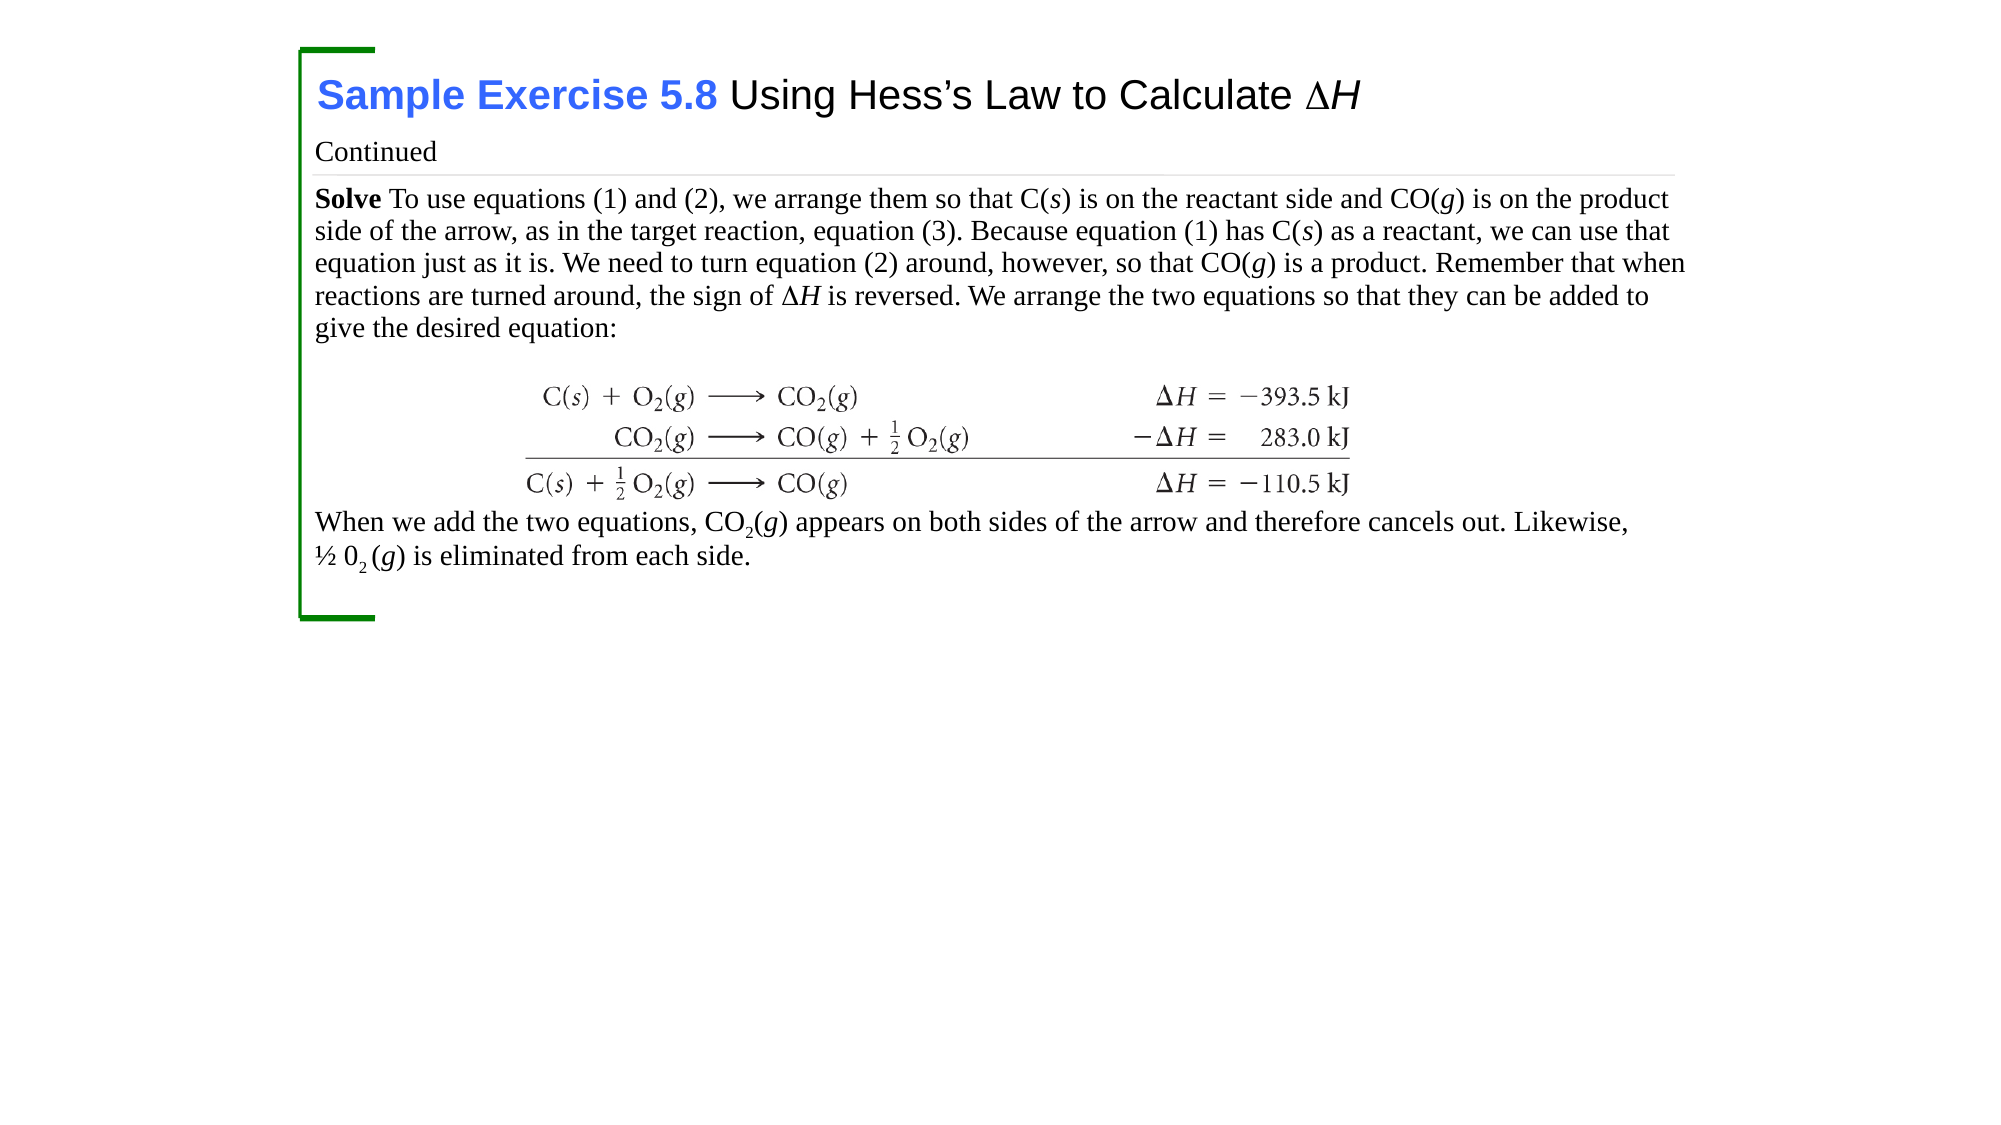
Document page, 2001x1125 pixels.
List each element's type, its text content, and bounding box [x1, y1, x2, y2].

text_box Solve To use equations (1) and (2), we arrange them so that C(s) is on the reactant side and CO(g) is on the product side of the arrow, as in the target reaction, equation (3). Because equation (1) has C(s) as a reactant, we can use that equation just as it is. We need to turn equation (2) around, however, so that CO(g) is a product. Remember that when reactions are turned around, the sign of H is reversed. We arrange the two equations so that they can be added to give the desired equation: When we add the two equations, CO2(g) appears on both sides of the arrow and therefore cancels out. Likewise, ½ 02 (g) is eliminated from each side. [301, 187, 1713, 375]
text_box Continued [300, 124, 1688, 209]
text_box Sample Exercise 5.8 Using Hess’s Law to Calculate H [302, 62, 1613, 123]
picture [524, 384, 1350, 500]
